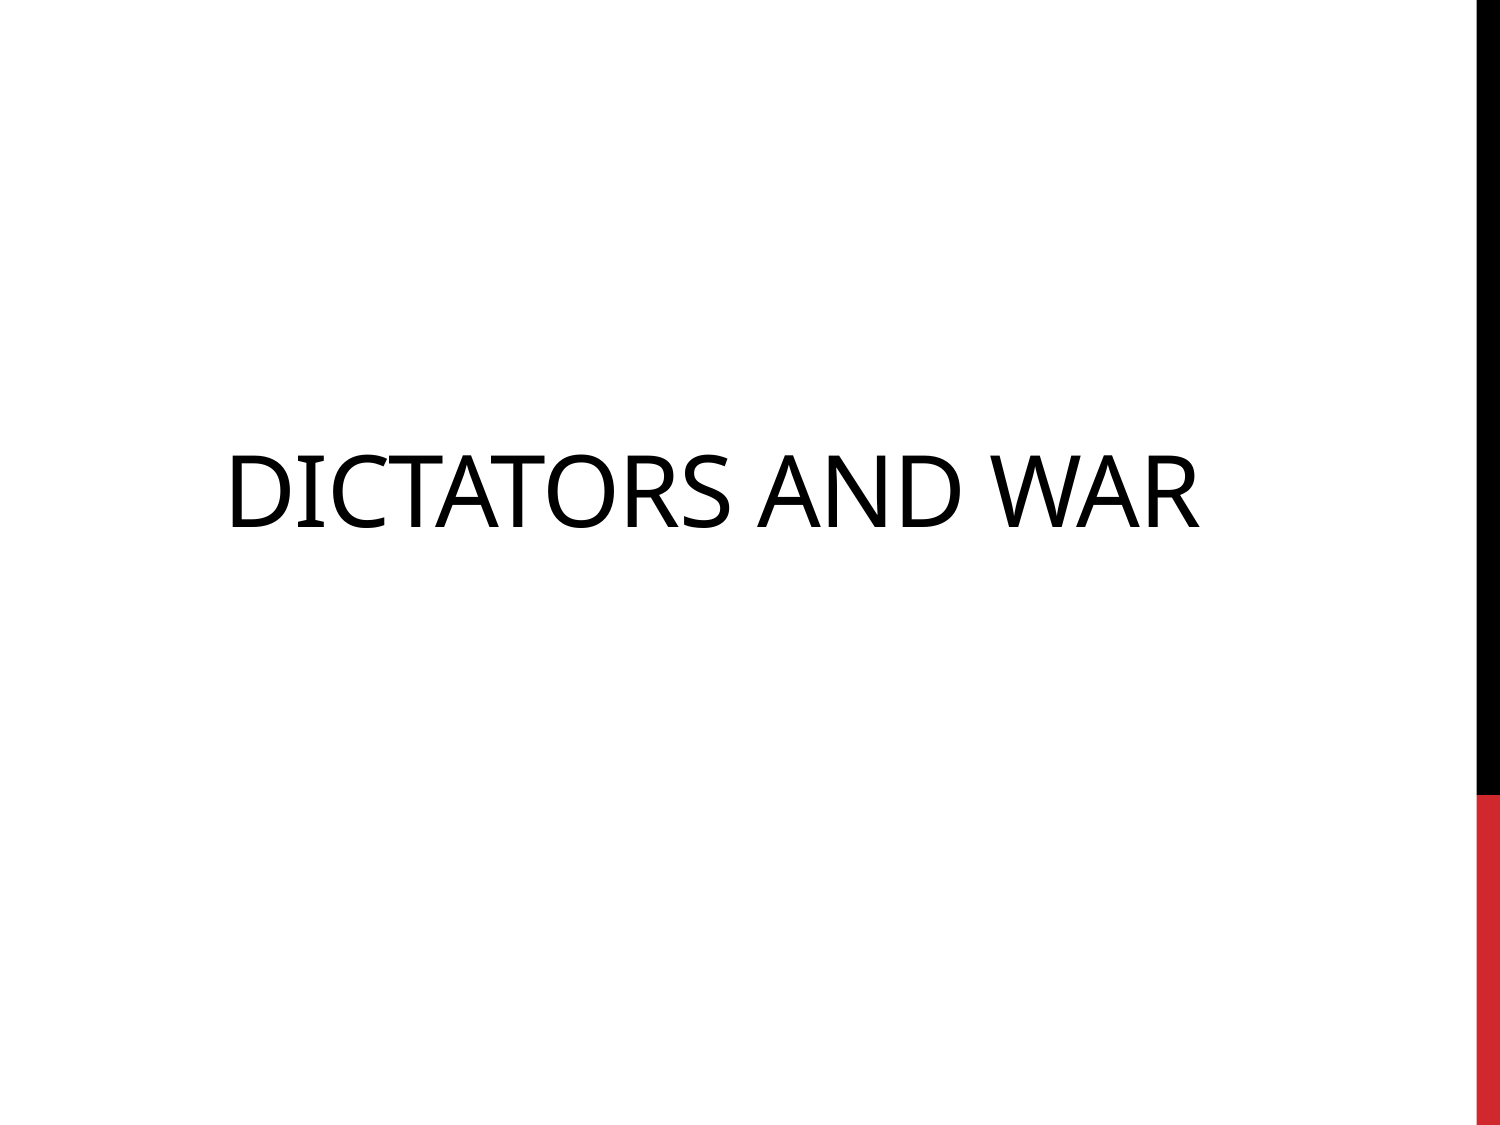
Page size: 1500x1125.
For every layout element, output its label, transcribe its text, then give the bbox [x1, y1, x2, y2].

title Dictators and War [75, 37, 1350, 788]
